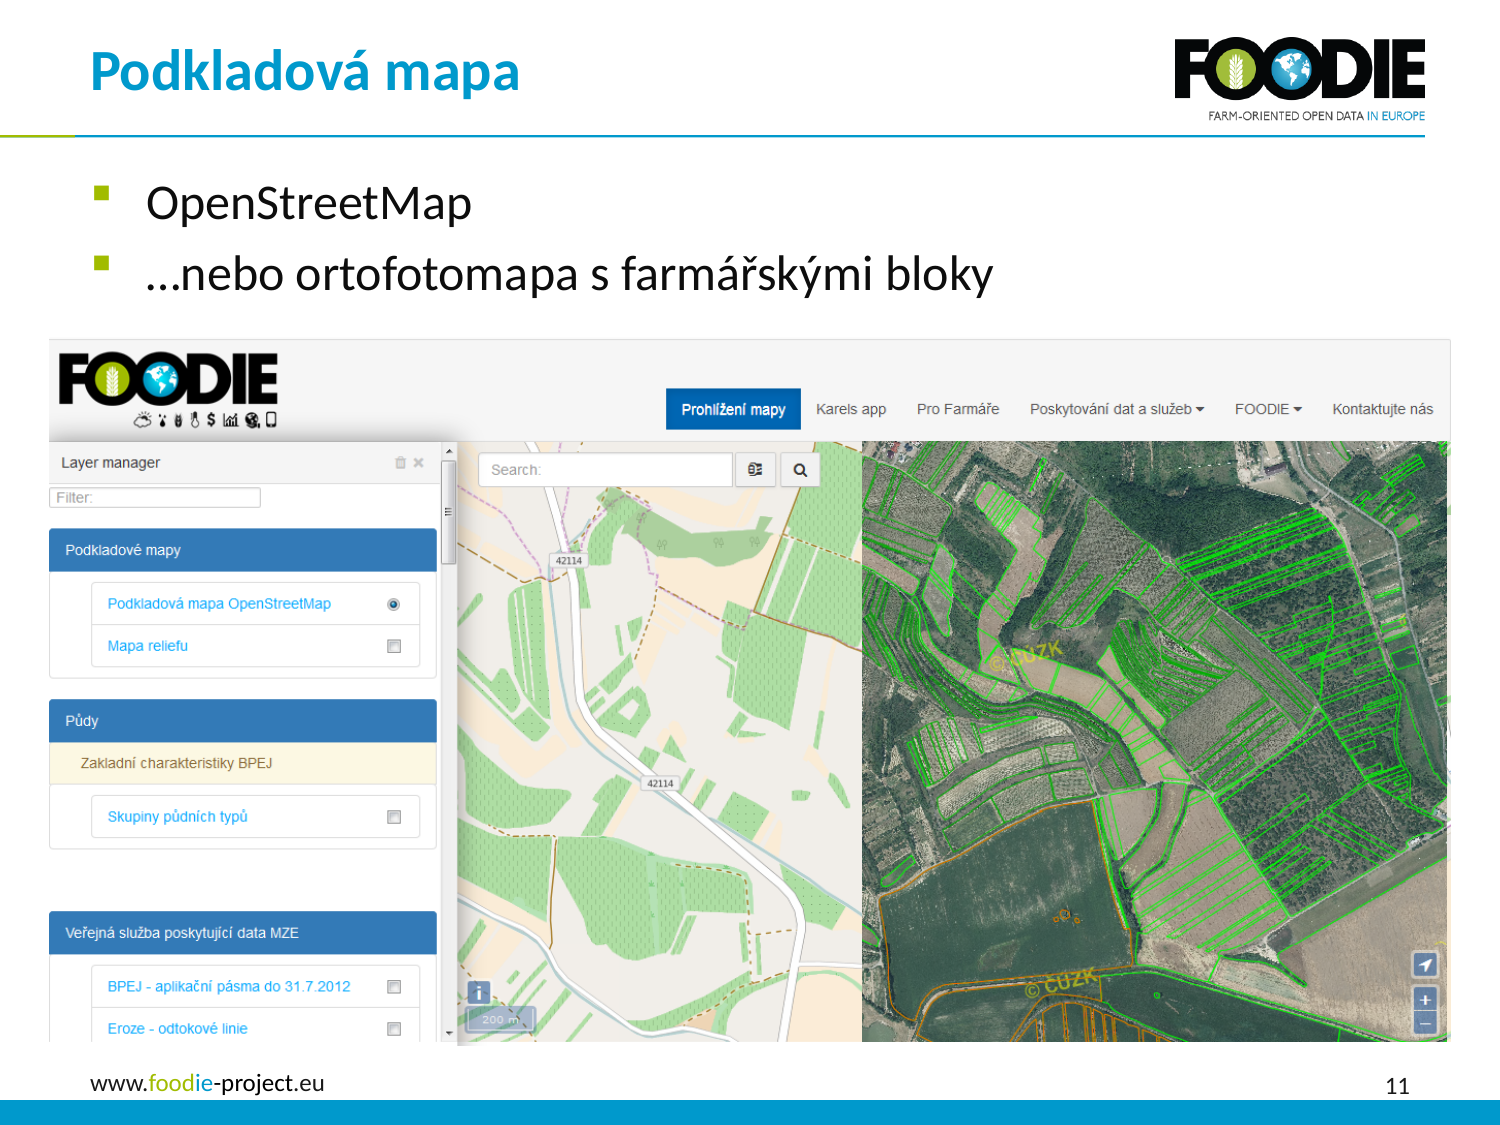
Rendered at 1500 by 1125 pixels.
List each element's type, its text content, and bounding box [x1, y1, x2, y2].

picture [1175, 37, 1425, 123]
title Podkladová mapa [75, 24, 1038, 113]
picture [49, 337, 1451, 1046]
list OpenStreetMap …nebo ortofotomapa s farmářskými bloky [75, 162, 1425, 335]
